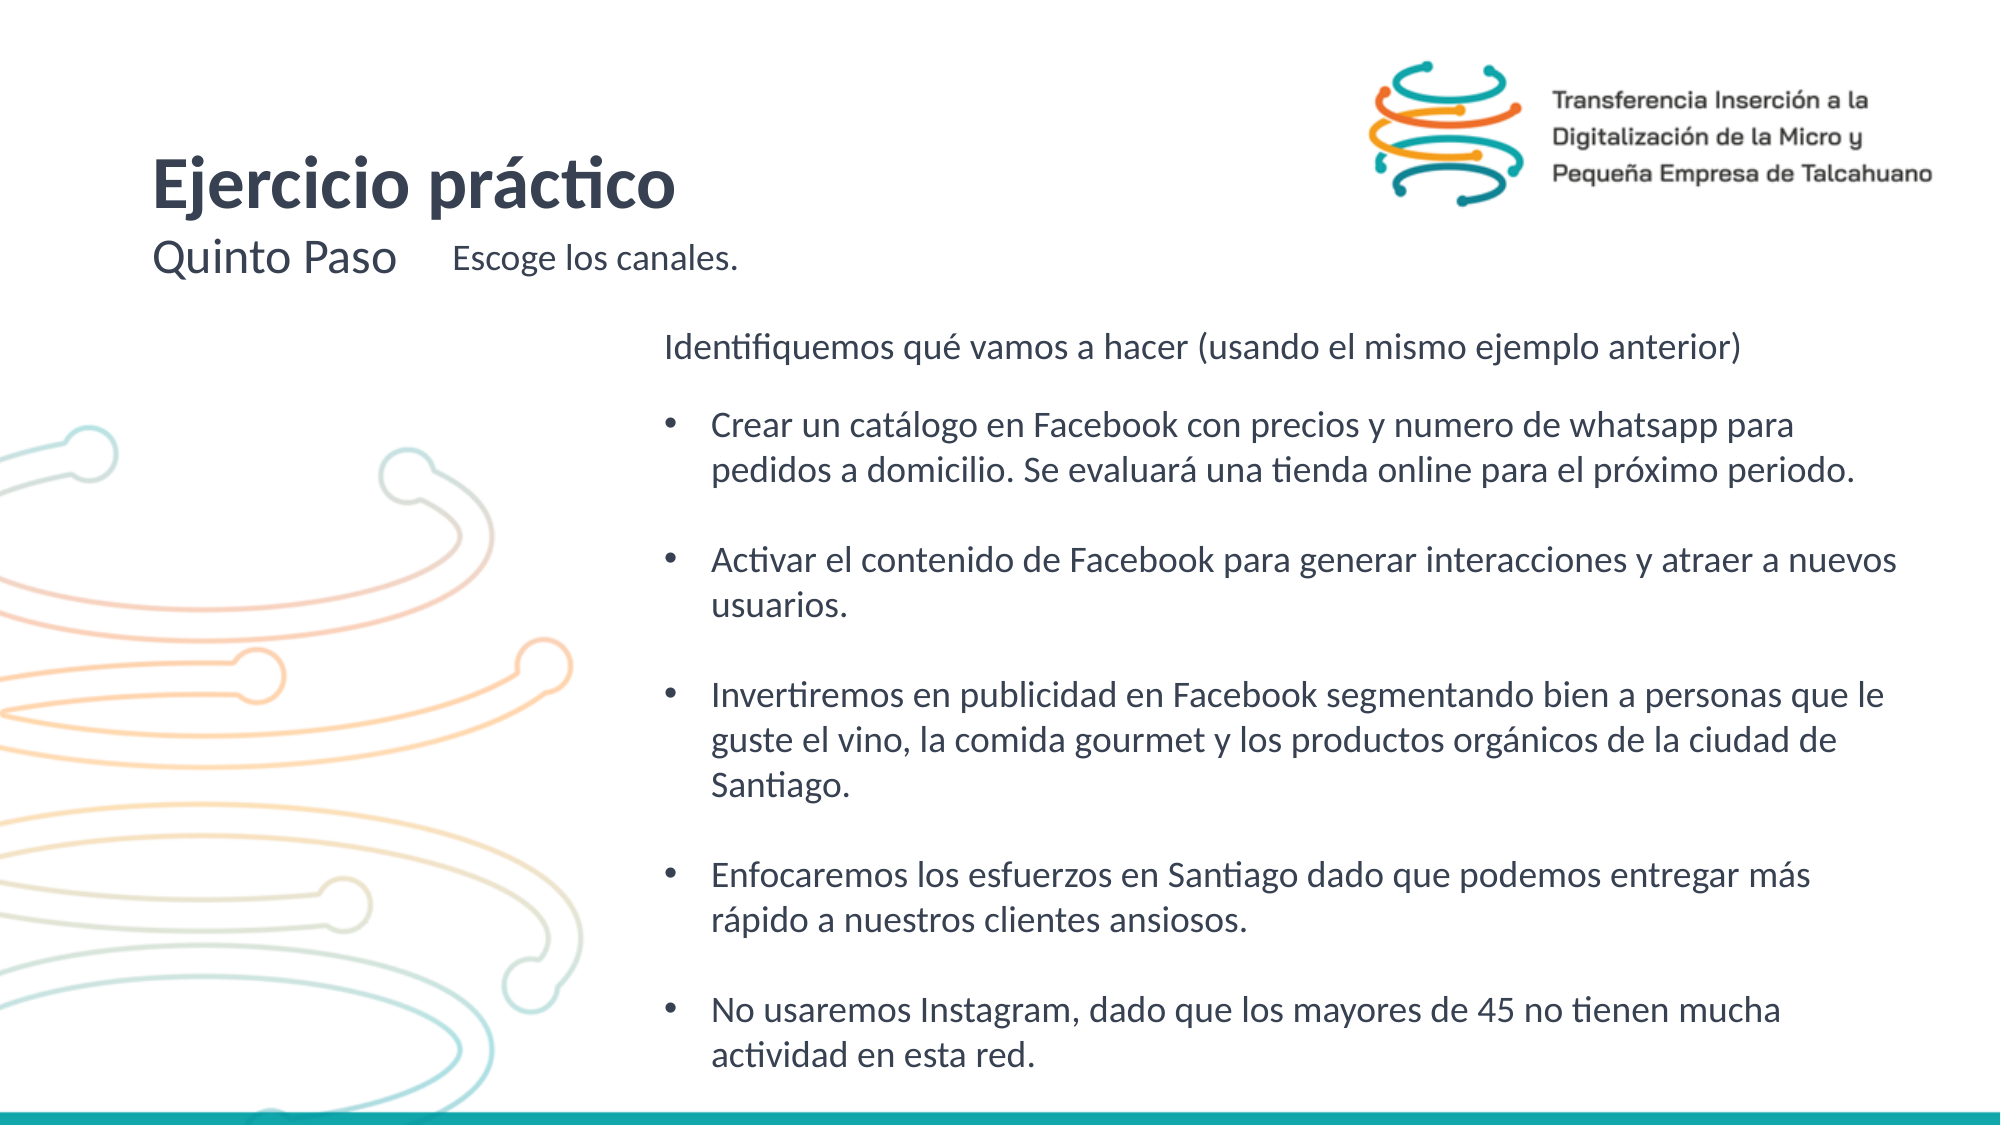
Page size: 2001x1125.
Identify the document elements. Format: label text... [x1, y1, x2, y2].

text_box Crear un catálogo en Facebook con precios y numero de whatsapp para pedidos a domicilio. Se evaluará una tienda online para el próximo periodo. Activar el contenido de Facebook para generar interacciones y atraer a nuevos usuarios. Invertiremos en publicidad en Facebook segmentando bien a personas que le guste el vino, la comida gourmet y los productos orgánicos de la ciudad de Santiago. Enfocaremos los esfuerzos en Santiago dado que podemos entregar más rápido a nuestros clientes ansiosos. No usaremos Instagram, dado que los mayores de 45 no tienen mucha actividad en esta red. [649, 392, 1920, 1083]
text_box Escoge los canales. [437, 225, 1418, 286]
text_box Identifiquemos qué vamos a hacer (usando el mismo ejemplo anterior) [649, 314, 1837, 375]
picture [0, 0, 2001, 1125]
text_box Ejercicio práctico Quinto Paso [137, 126, 1672, 291]
